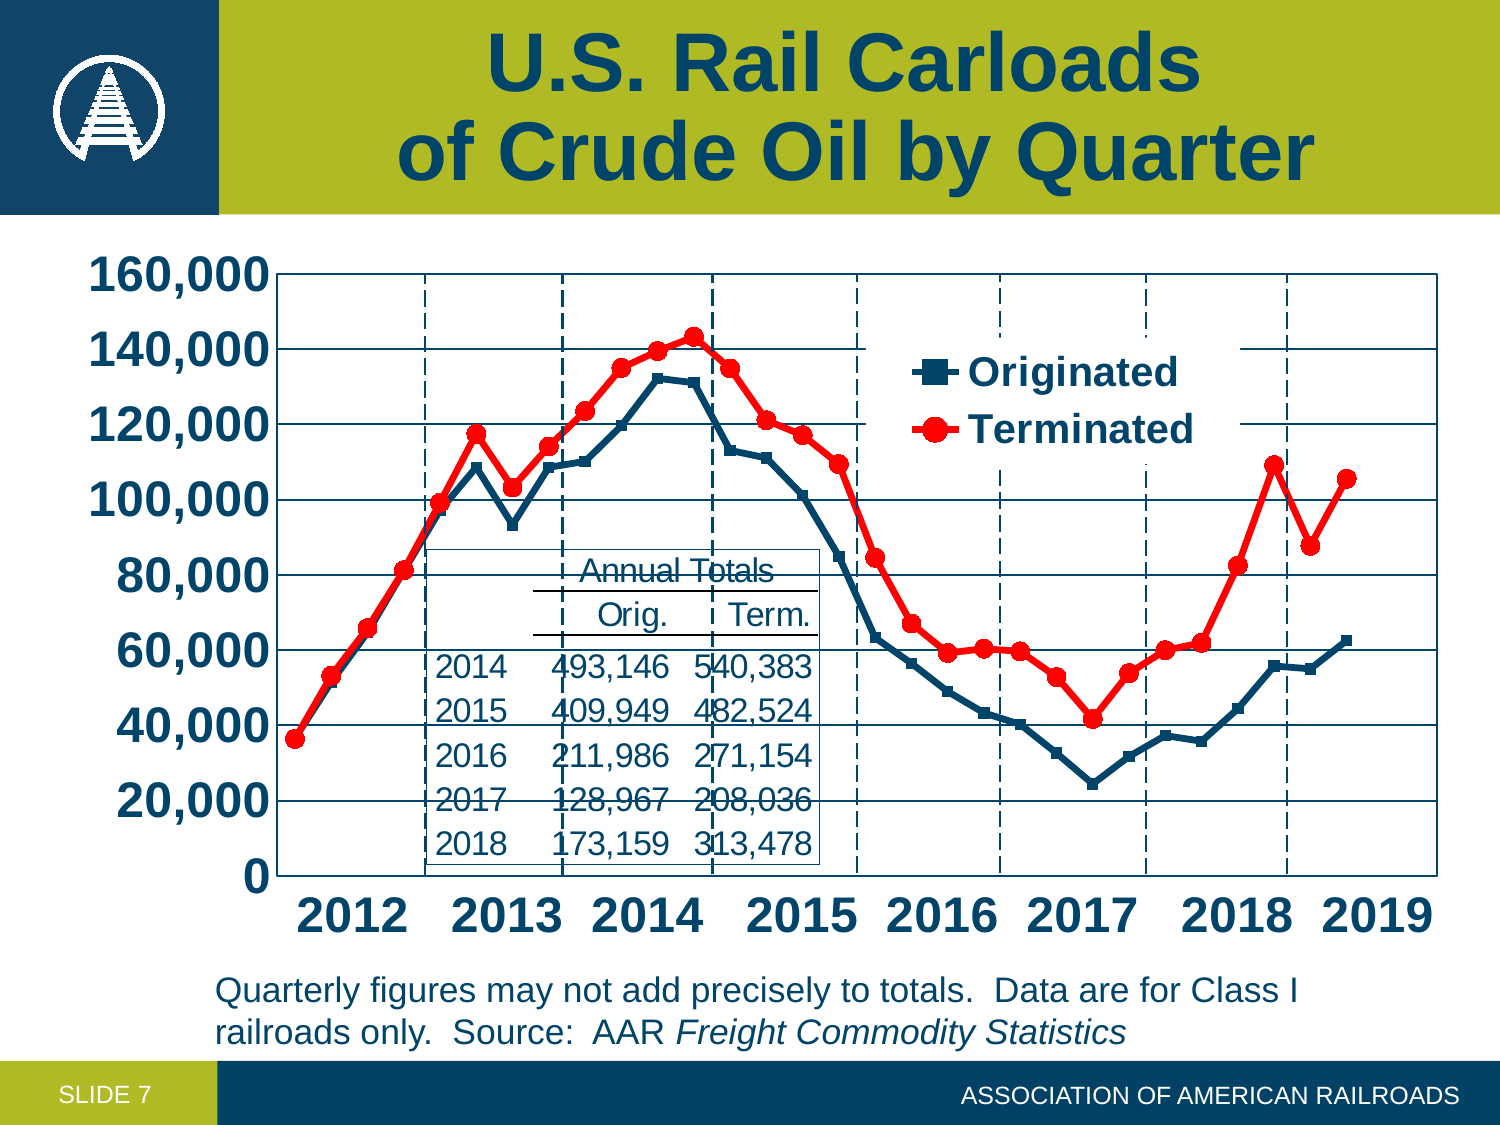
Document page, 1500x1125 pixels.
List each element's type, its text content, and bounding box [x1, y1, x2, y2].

picture [426, 549, 821, 865]
footer ASSOCIATION OF AMERICAN RAILROADS [935, 1075, 1486, 1114]
text_box Quarterly figures may not add precisely to totals. Data are for Class I railroads only. Source: AAR Freight Commodity Statistics [200, 1010, 1450, 1036]
chart [43, 208, 1457, 1003]
picture [0, 0, 1500, 1125]
text_box U.S. Rail Carloads of Crude Oil by Quarter [225, 11, 1488, 207]
slide_number SLIDE 7 [10, 1074, 200, 1113]
